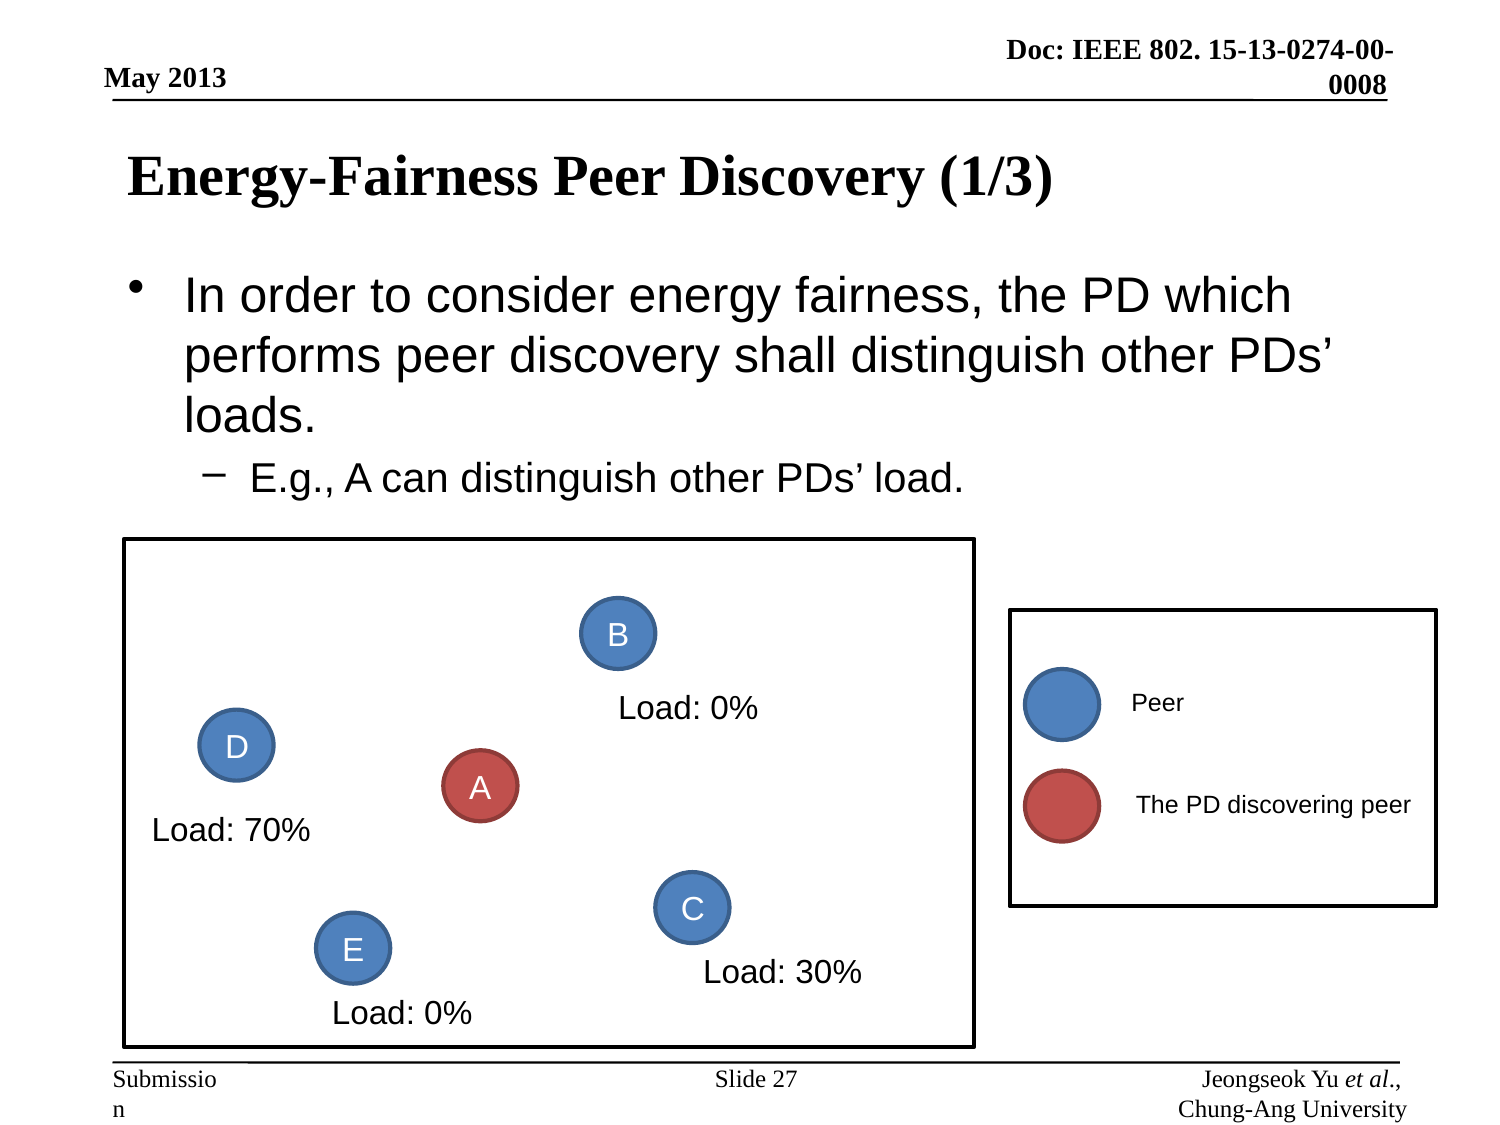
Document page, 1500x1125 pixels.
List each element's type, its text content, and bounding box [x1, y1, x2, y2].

text_box [122, 537, 976, 1049]
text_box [135, 597, 1428, 1040]
slide_number Slide 27 [712, 1061, 800, 1093]
list In order to consider energy fairness, the PD which performs peer discovery shall distinguish other PDs’ loads. E.g., A can distinguish other PDs’ load. [112, 255, 1388, 1000]
title Energy-Fairness Peer Discovery (1/3) [112, 112, 1388, 232]
text_box [1432, 608, 1438, 908]
